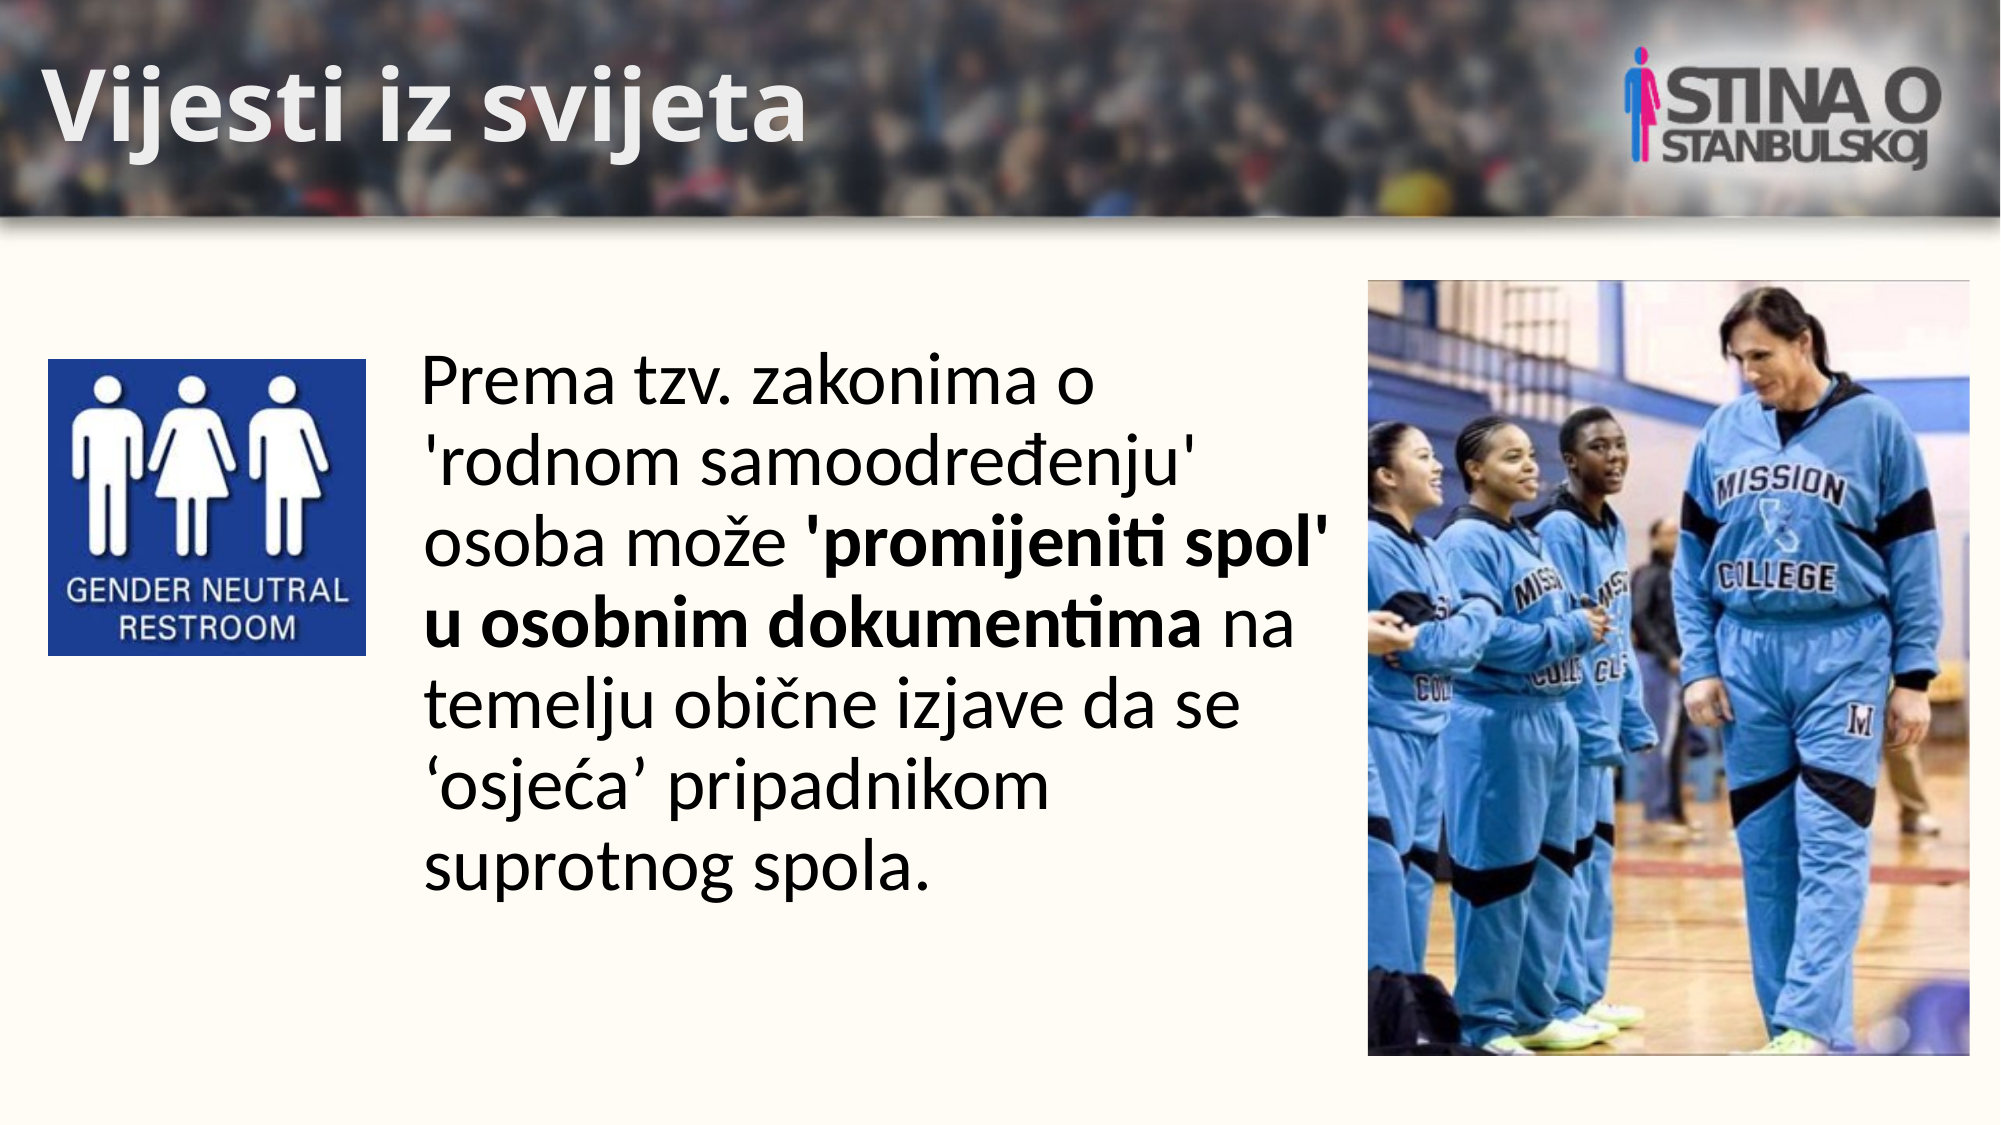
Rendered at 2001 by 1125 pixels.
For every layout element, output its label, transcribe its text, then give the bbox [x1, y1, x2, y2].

list Prema tzv. zakonima o 'rodnom samoodređenju' osoba može 'promijeniti spol' u osobnim dokumentima na temelju obične izjave da se ‘osjeća’ pripadnikom suprotnog spola. [370, 332, 1362, 686]
title Vijesti iz svijeta [0, 0, 1552, 218]
picture [0, 0, 2001, 1125]
